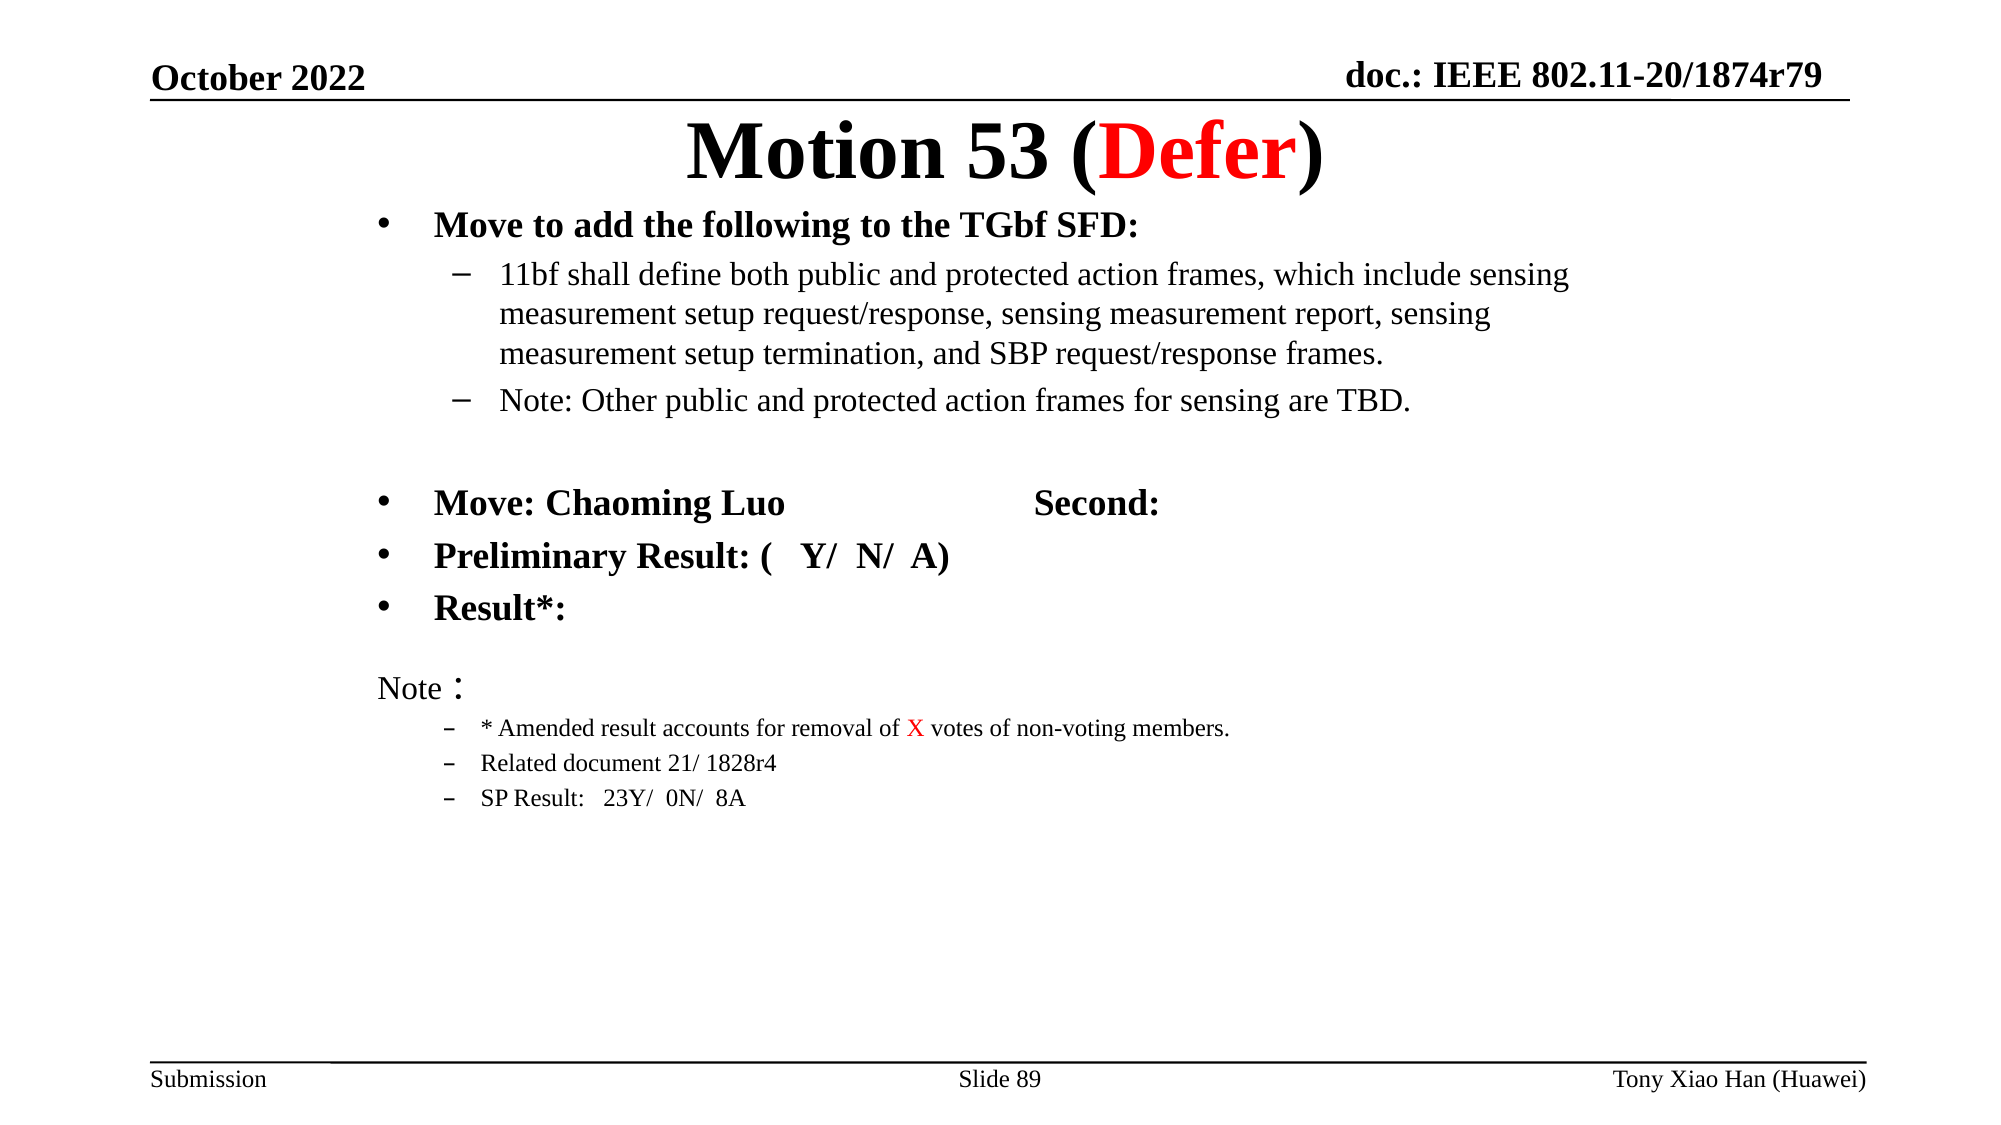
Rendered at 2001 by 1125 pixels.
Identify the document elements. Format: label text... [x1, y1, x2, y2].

text_box Move to add the following to the TGbf SFD: 11bf shall define both public and protected action frames, which include sensing measurement setup request/response, sensing measurement report, sensing measurement setup termination, and SBP request/response frames. Note: Other public and protected action frames for sensing are TBD. Move: Chaoming Luo Second: Preliminary Result: ( Y/ N/ A) Result*: Note： * Amended result accounts for removal of X votes of non-voting members. Related document 21/ 1828r4 SP Result: 23Y/ 0N/ 8A [362, 162, 1638, 850]
text_box Motion 53 (Defer) [368, 87, 1644, 225]
